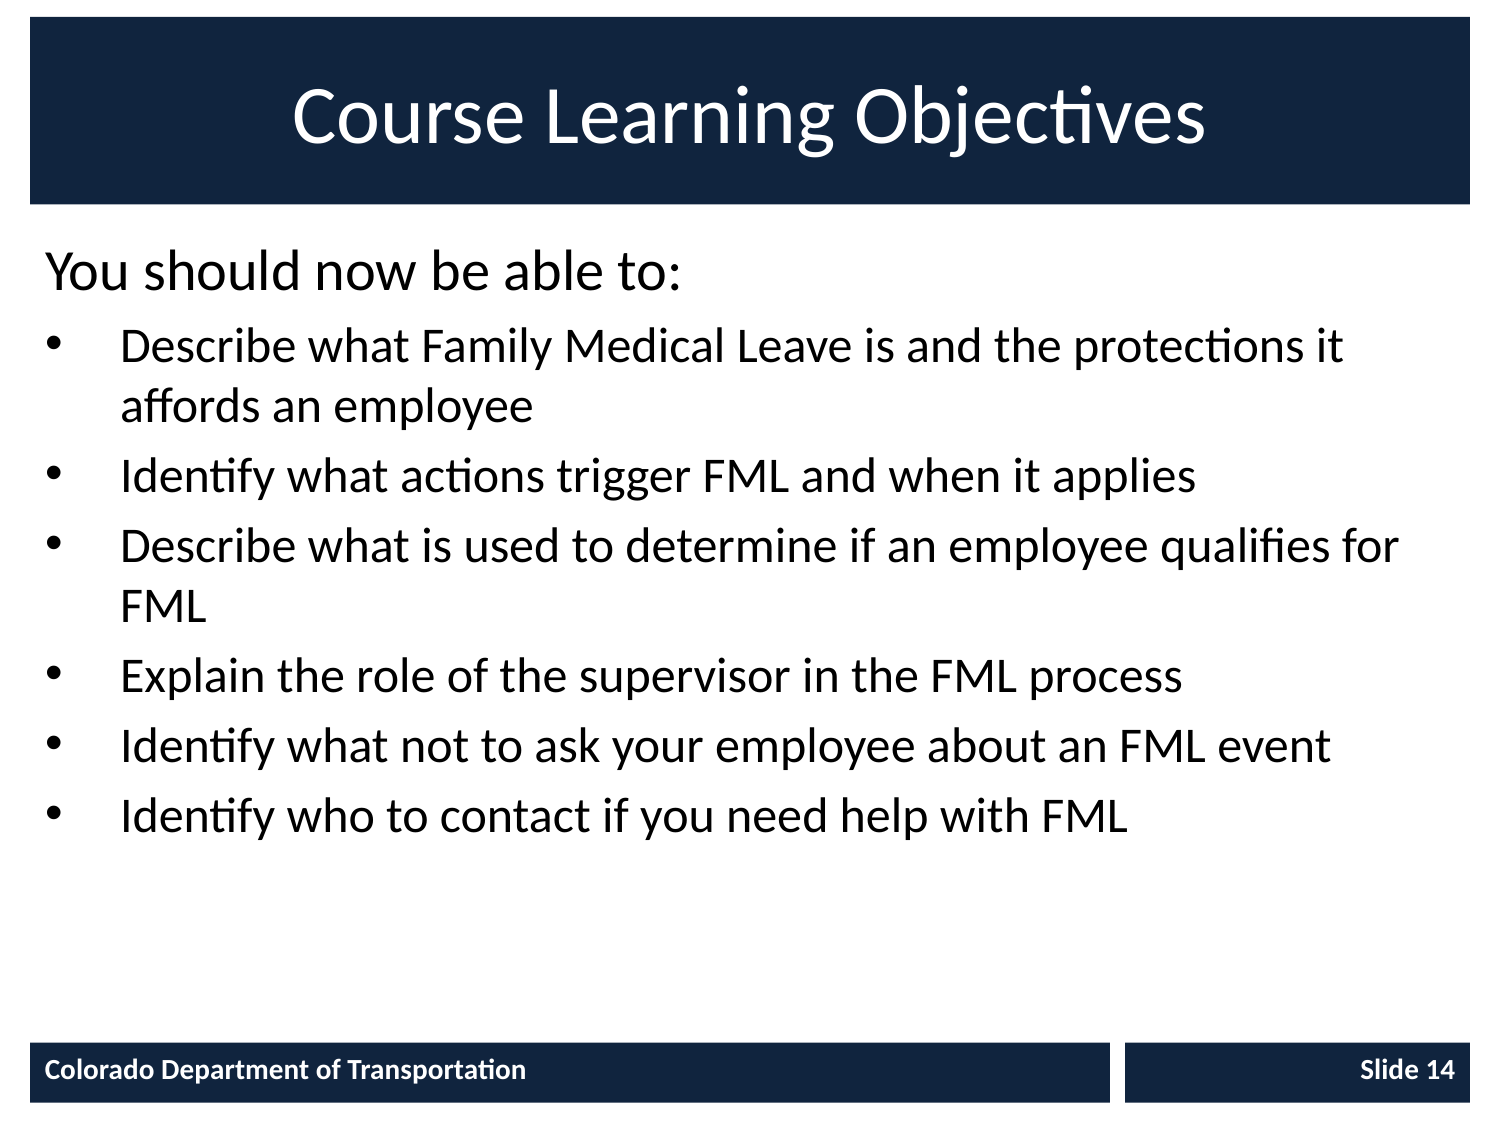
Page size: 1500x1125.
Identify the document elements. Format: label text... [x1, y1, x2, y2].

footer Colorado Department of Transportation [30, 1042, 1110, 1103]
title Course Learning Objectives [29, 16, 1471, 205]
list You should now be able to: Describe what Family Medical Leave is and the protections it affords an employee Identify what actions trigger FML and when it applies Describe what is used to determine if an employee qualifies for FML Explain the role of the supervisor in the FML process Identify what not to ask your employee about an FML event Identify who to contact if you need help with FML [29, 224, 1471, 1036]
slide_number Slide 14 [1125, 1042, 1470, 1103]
